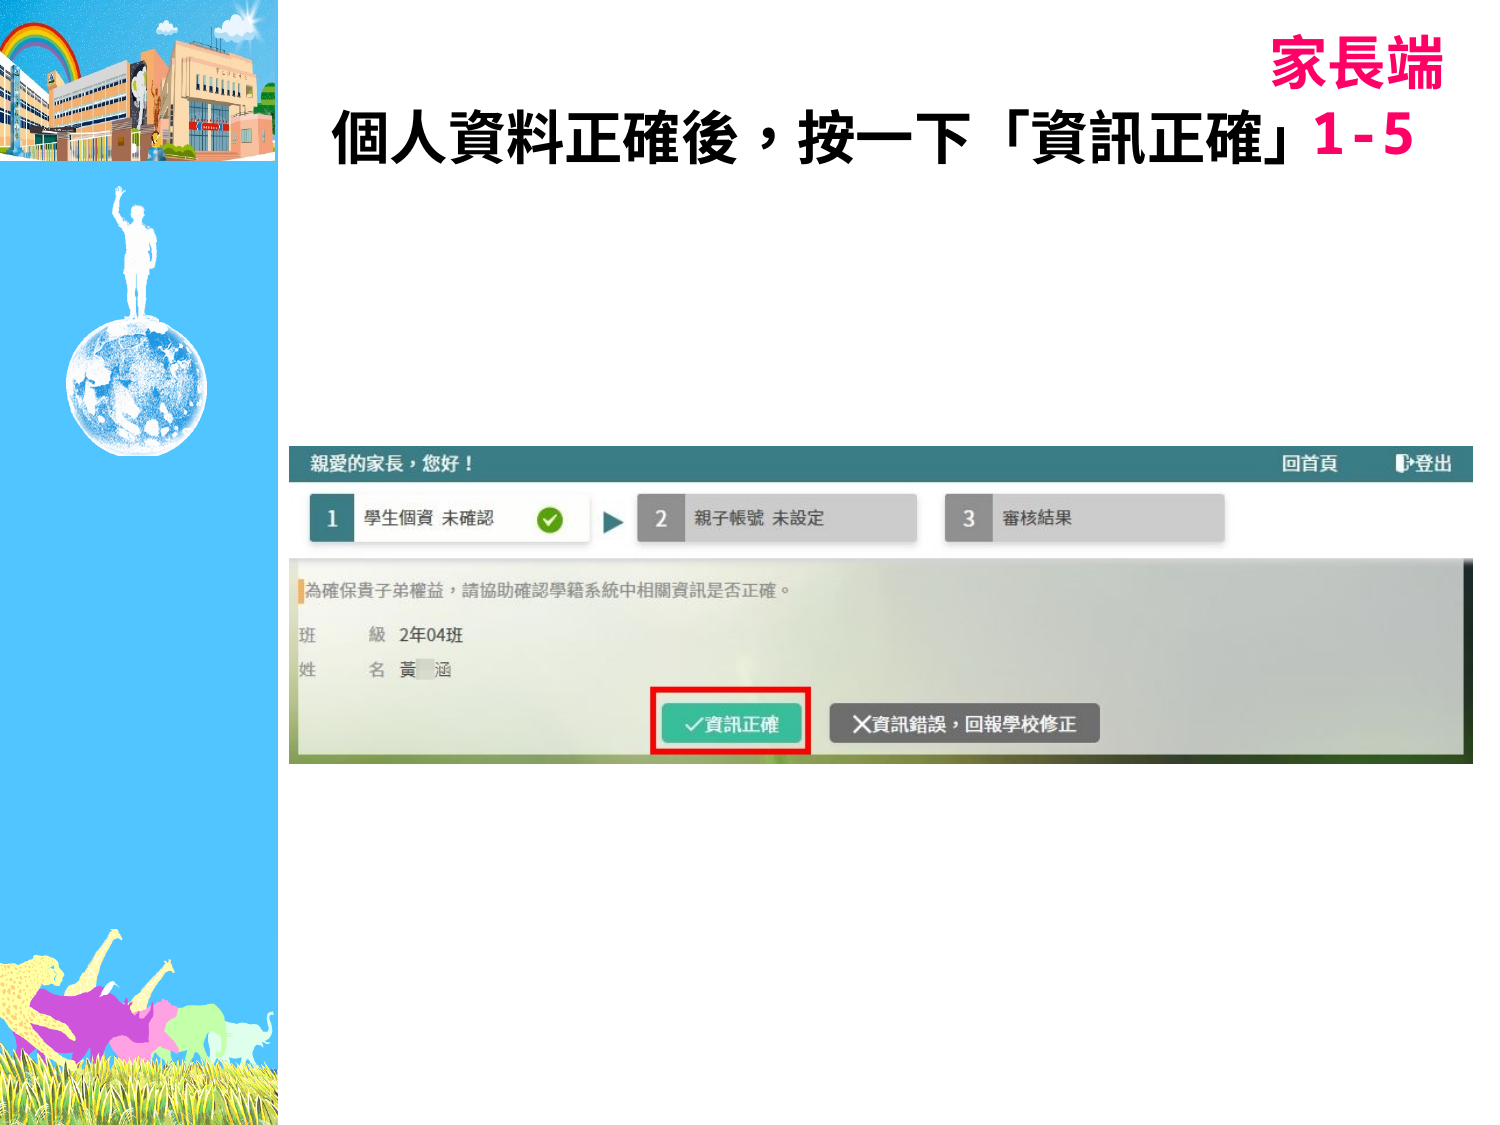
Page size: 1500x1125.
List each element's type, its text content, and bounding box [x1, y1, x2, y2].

text_box 家長端1-5 [1246, 19, 1483, 174]
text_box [0, 165, 278, 1125]
title 個人資料正確後，按一下「資訊正確」 [316, 42, 1463, 231]
picture [0, 0, 275, 162]
picture [288, 446, 1473, 764]
